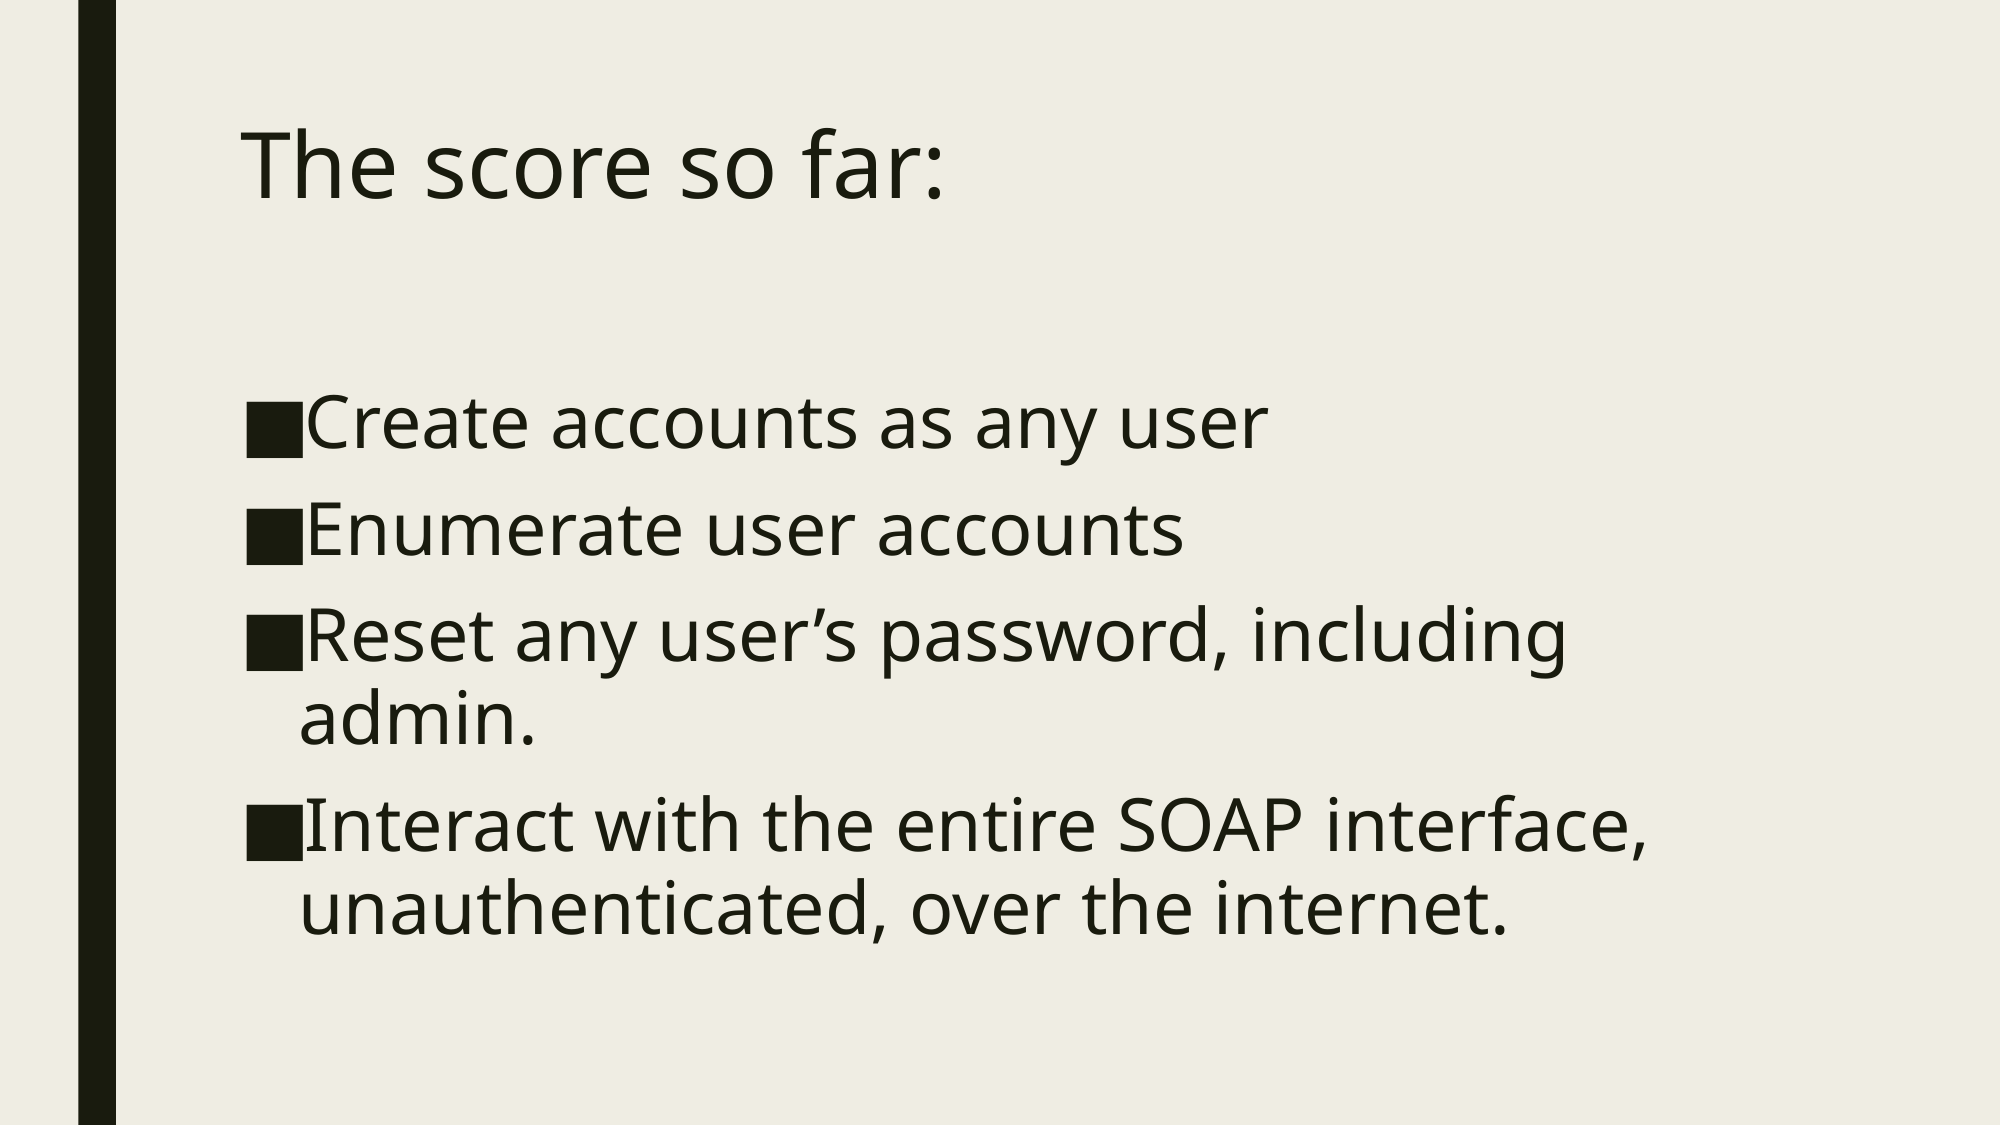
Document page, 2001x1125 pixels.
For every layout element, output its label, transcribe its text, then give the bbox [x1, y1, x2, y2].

title The score so far: [225, 112, 1800, 357]
list Create accounts as any user Enumerate user accounts Reset any user’s password, including admin. Interact with the entire SOAP interface, unauthenticated, over the internet. [225, 375, 1800, 963]
